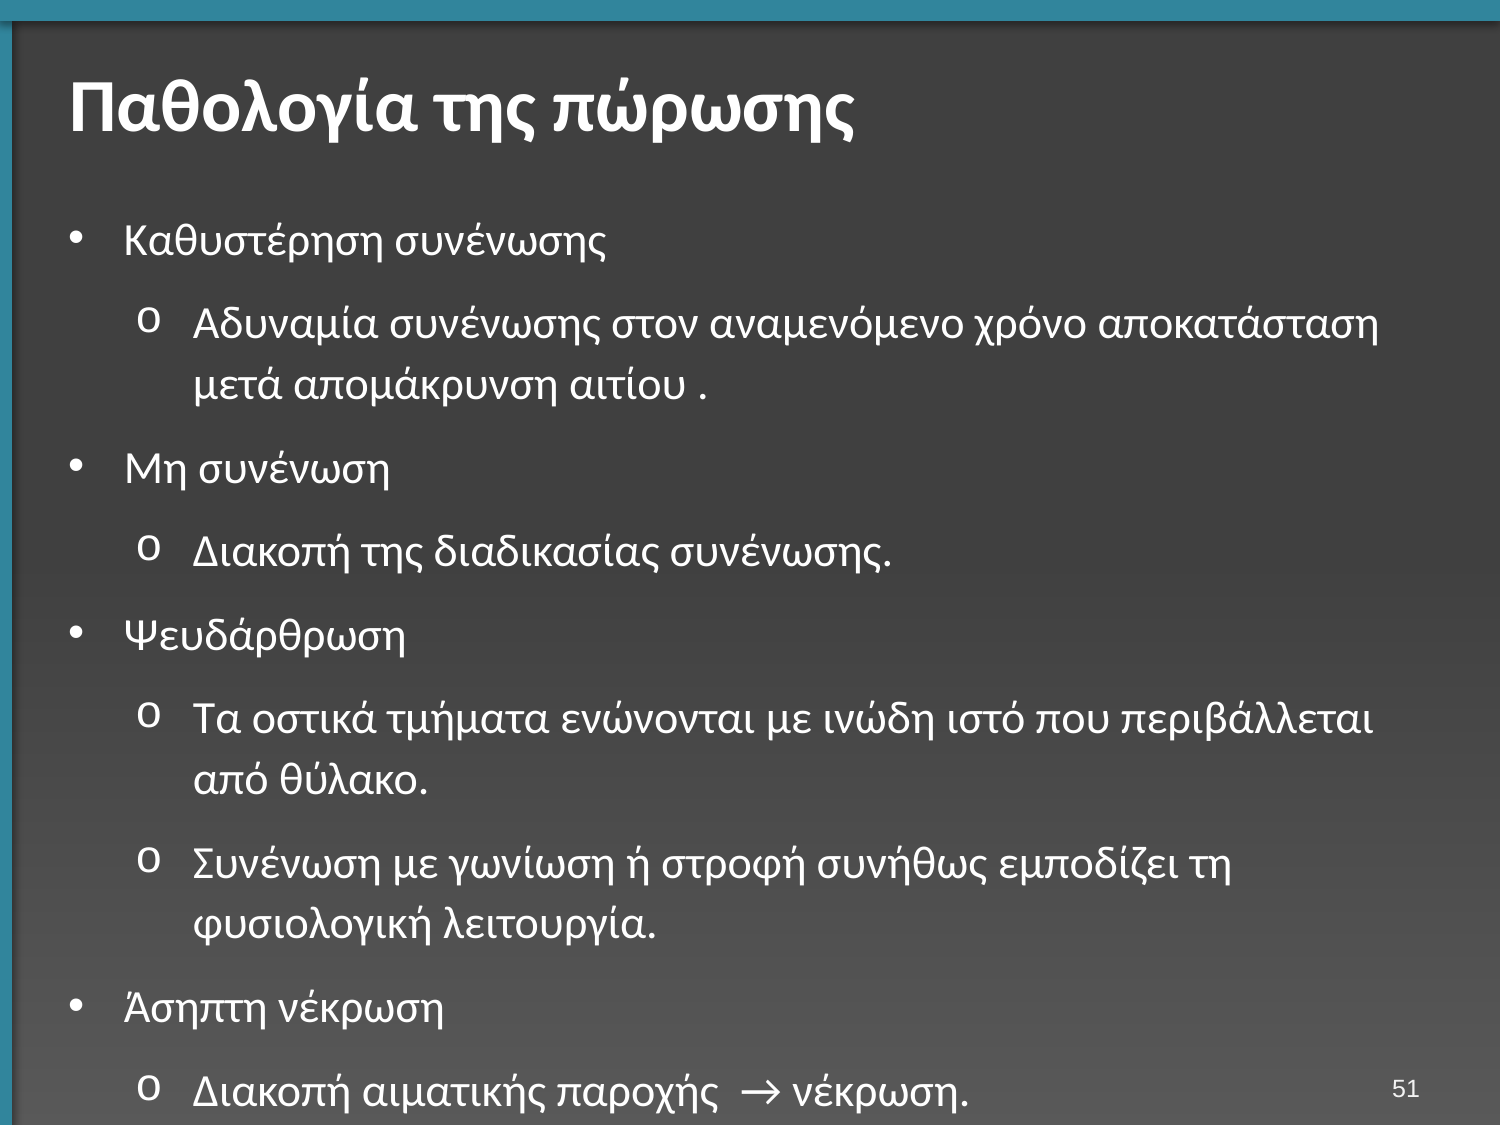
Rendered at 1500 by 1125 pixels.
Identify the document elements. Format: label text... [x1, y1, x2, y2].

list Καθυστέρηση συνένωσης Αδυναμία συνένωσης στον αναμενόμενο χρόνο αποκατάσταση μετά απομάκρυνση αιτίου . Μη συνένωση Διακοπή της διαδικασίας συνένωσης. Ψευδάρθρωση Τα οστικά τμήματα ενώνονται με ινώδη ιστό που περιβάλλεται από θύλακο. Συνένωση με γωνίωση ή στροφή συνήθως εμποδίζει τη φυσιολογική λειτουργία. Άσηπτη νέκρωση Διακοπή αιματικής παροχής → νέκρωση. [53, 196, 1471, 1125]
slide_number 50 [1085, 1057, 1436, 1118]
title Παθολογία της πώρωσης [10, 19, 1500, 185]
